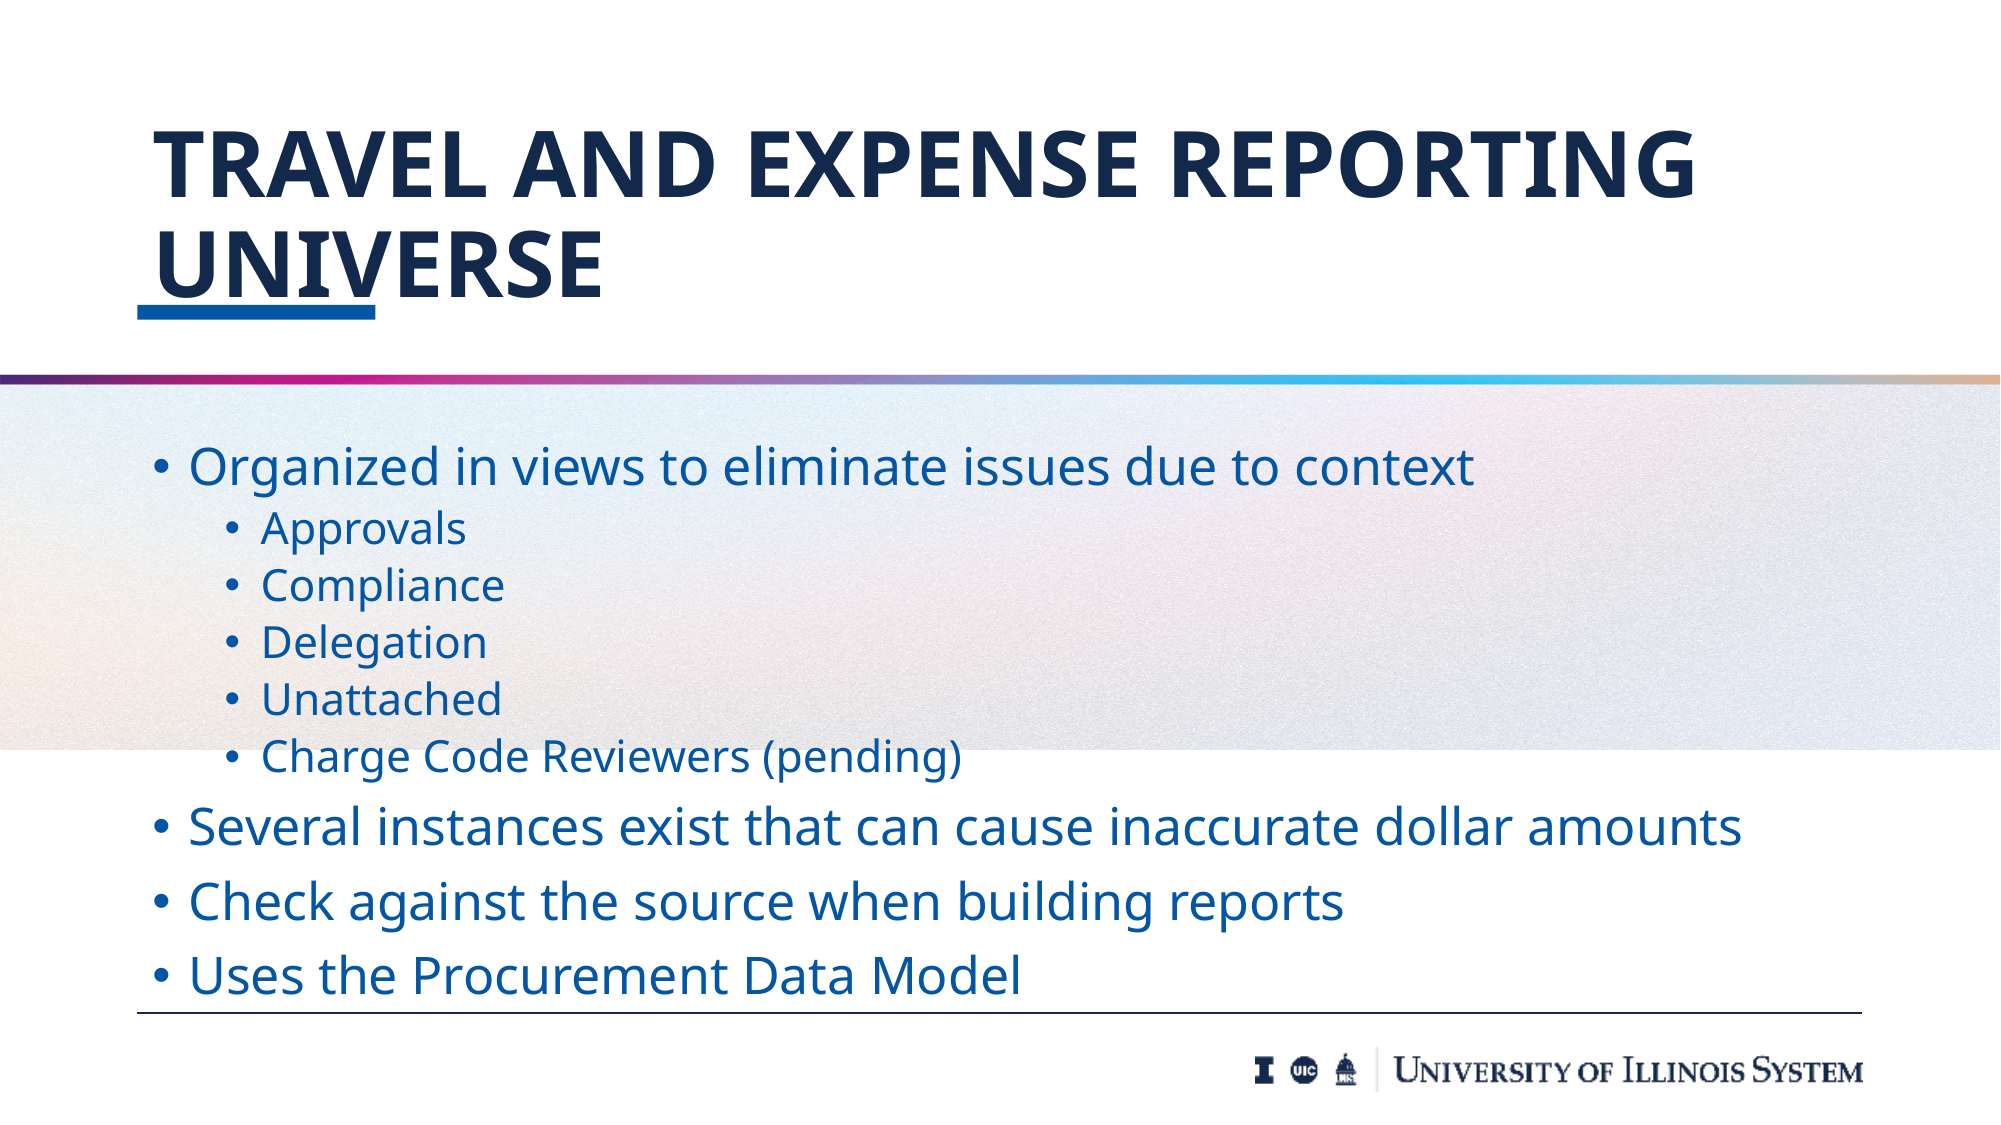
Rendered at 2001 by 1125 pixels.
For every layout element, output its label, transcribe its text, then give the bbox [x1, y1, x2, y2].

list Organized in views to eliminate issues due to context Approvals Compliance Delegation Unattached Charge Code Reviewers (pending) Several instances exist that can cause inaccurate dollar amounts Check against the source when building reports Uses the Procurement Data Model [137, 433, 1863, 1014]
text_box [136, 304, 376, 321]
title Travel and Expense Reporting Universe [137, 111, 1863, 327]
picture [0, 0, 2001, 1125]
